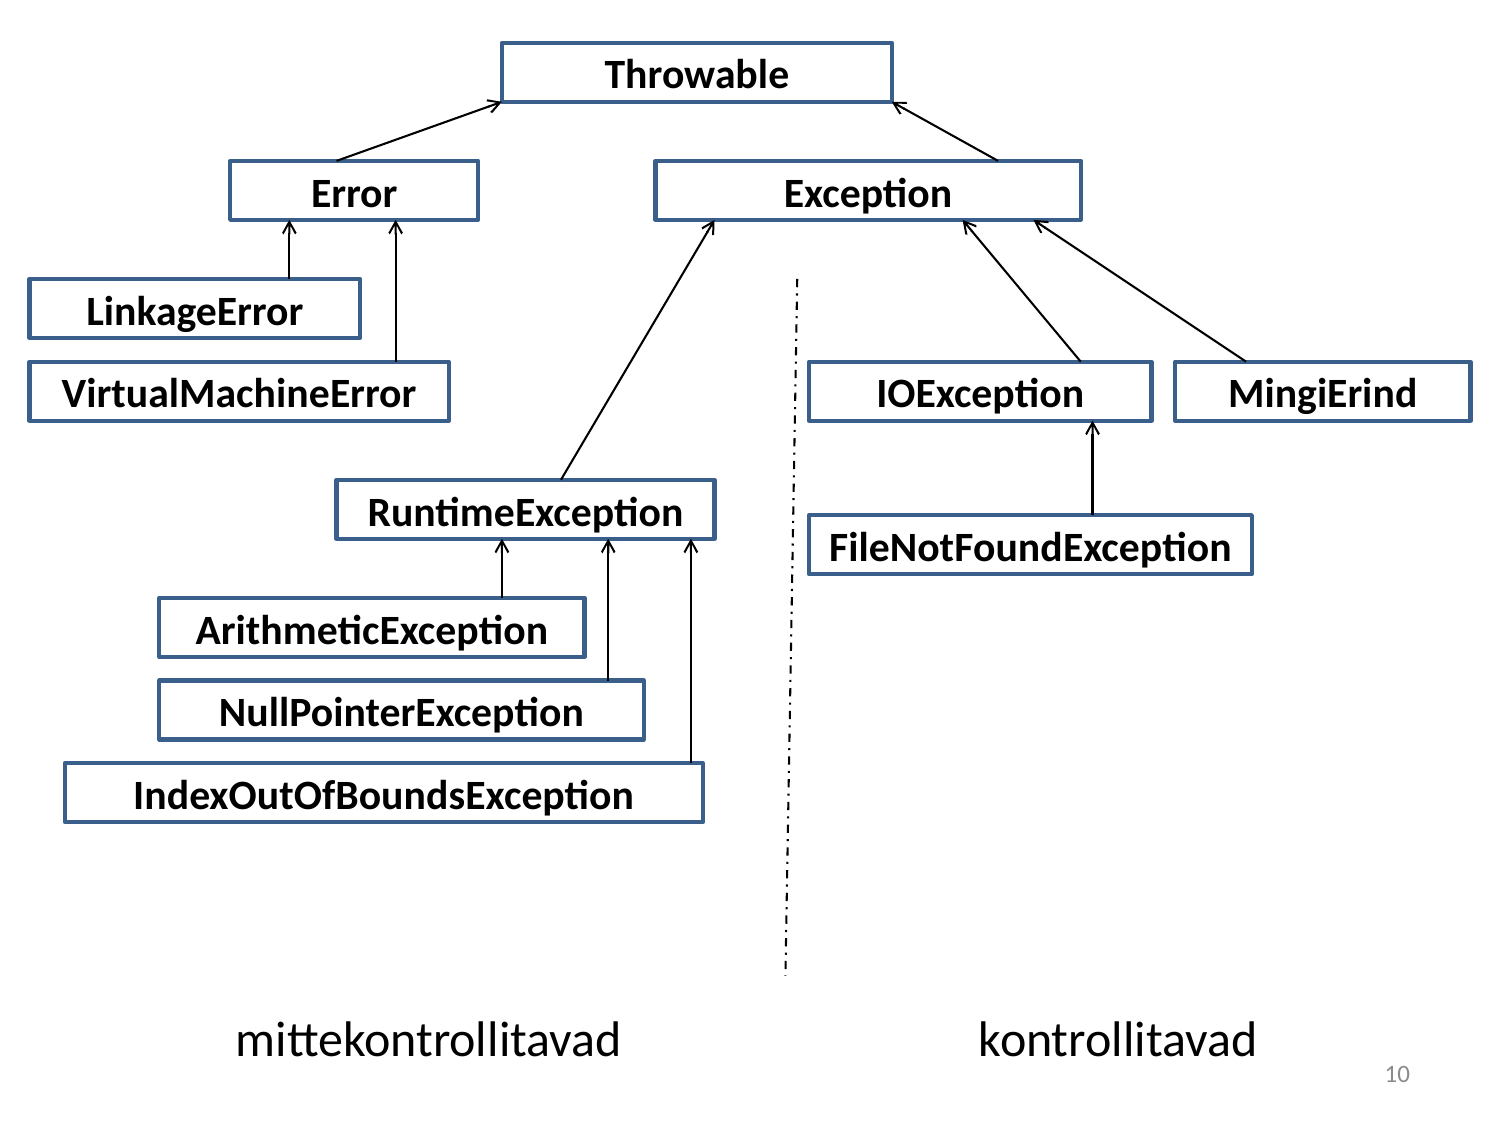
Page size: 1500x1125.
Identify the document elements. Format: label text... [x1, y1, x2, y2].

text_box RuntimeException [334, 478, 717, 541]
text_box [1033, 219, 1247, 362]
text_box MingiErind [1173, 360, 1473, 423]
slide_number 10 [1074, 1042, 1425, 1103]
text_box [962, 219, 1032, 362]
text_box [891, 101, 999, 162]
text_box Exception [653, 159, 1083, 222]
text_box NullPointerException [157, 678, 646, 742]
text_box LinkageError [27, 277, 362, 340]
text_box Error [228, 159, 480, 222]
text_box FileNotFoundException [807, 513, 1254, 576]
text_box ArithmeticException [157, 596, 587, 659]
text_box kontrollitavad [964, 999, 1273, 1075]
text_box Throwable [500, 41, 894, 104]
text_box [785, 278, 798, 977]
text_box mittekontrollitavad [220, 999, 637, 1075]
text_box VirtualMachineError [27, 360, 451, 423]
text_box IndexOutOfBoundsException [63, 761, 705, 824]
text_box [560, 219, 715, 480]
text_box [336, 101, 503, 162]
text_box IOException [807, 360, 1154, 423]
